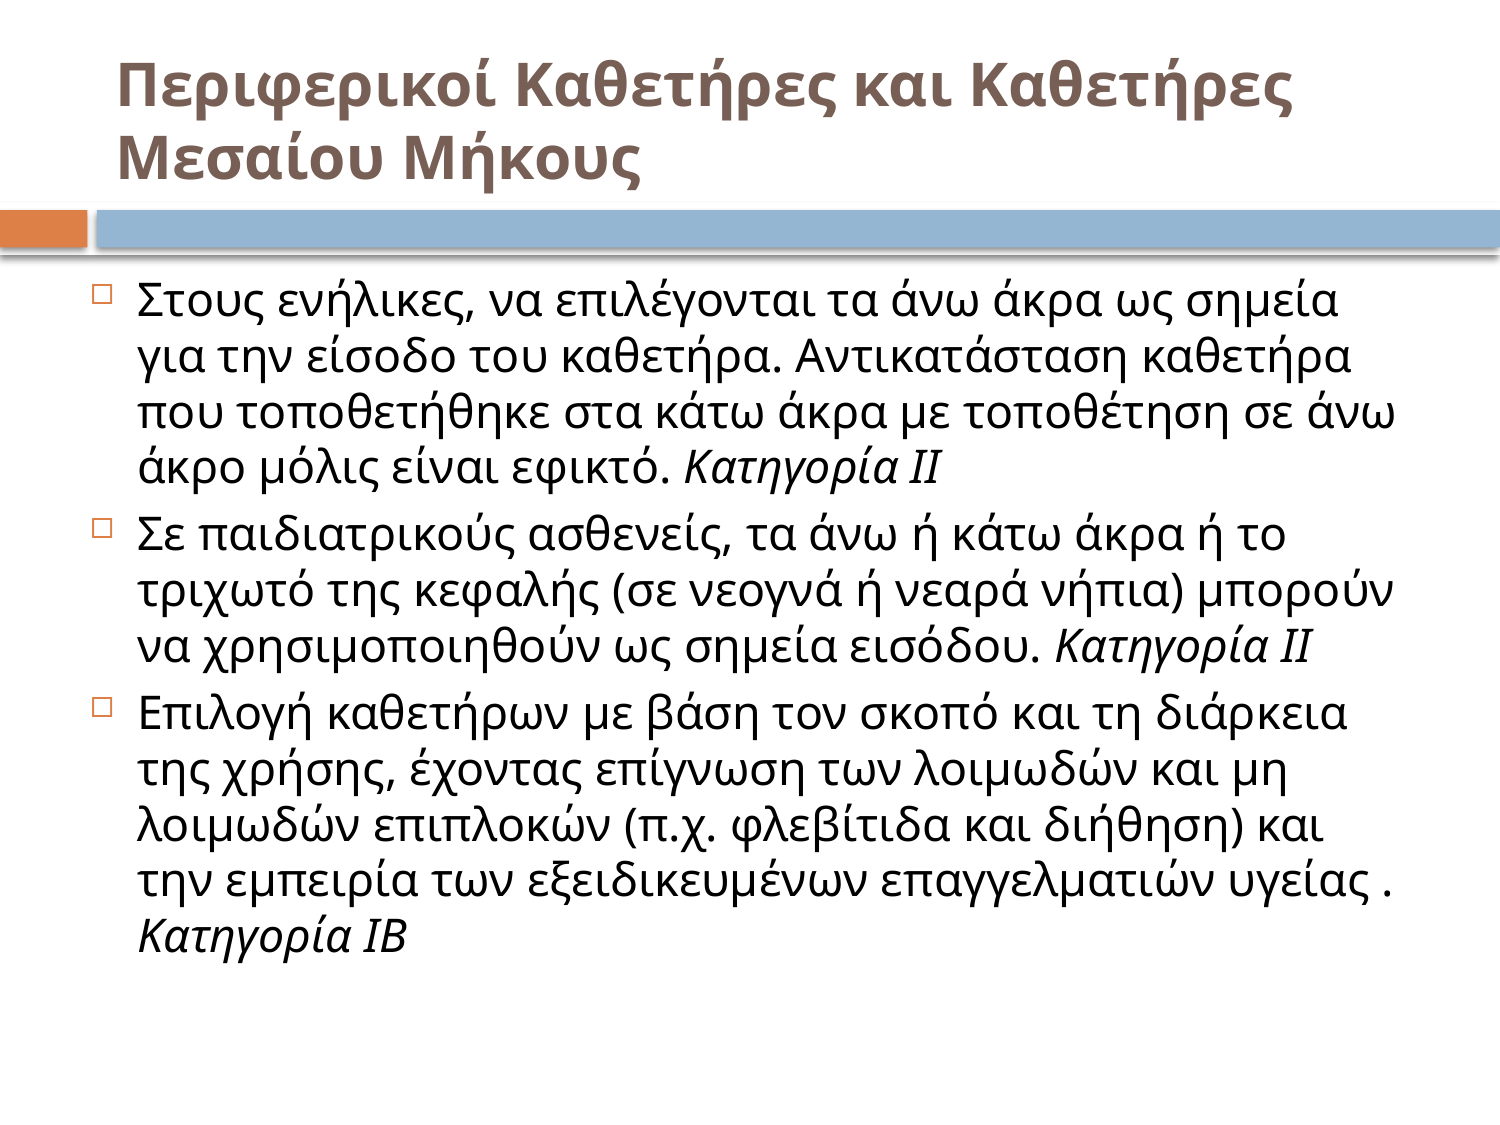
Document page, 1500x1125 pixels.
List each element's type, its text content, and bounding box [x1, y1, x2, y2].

title Περιφερικοί Καθετήρες και Καθετήρες Μεσαίου Μήκους [100, 37, 1438, 200]
list Στους ενήλικες, να επιλέγονται τα άνω άκρα ως σημεία για την είσοδο του καθετήρα. Αντικατάσταση καθετήρα που τοποθετήθηκε στα κάτω άκρα με τοποθέτηση σε άνω άκρο μόλις είναι εφικτό. Κατηγορία ΙΙ Σε παιδιατρικούς ασθενείς, τα άνω ή κάτω άκρα ή το τριχωτό της κεφαλής (σε νεογνά ή νεαρά νήπια) μπορούν να χρησιμοποιηθούν ως σημεία εισόδου. Κατηγορία ΙΙ Επιλογή καθετήρων με βάση τον σκοπό και τη διάρκεια της χρήσης, έχοντας επίγνωση των λοιμωδών και μη λοιμωδών επιπλοκών (π.χ. φλεβίτιδα και διήθηση) και την εμπειρία των εξειδικευμένων επαγγελματιών υγείας . Κατηγορία ΙΒ [75, 262, 1425, 1045]
